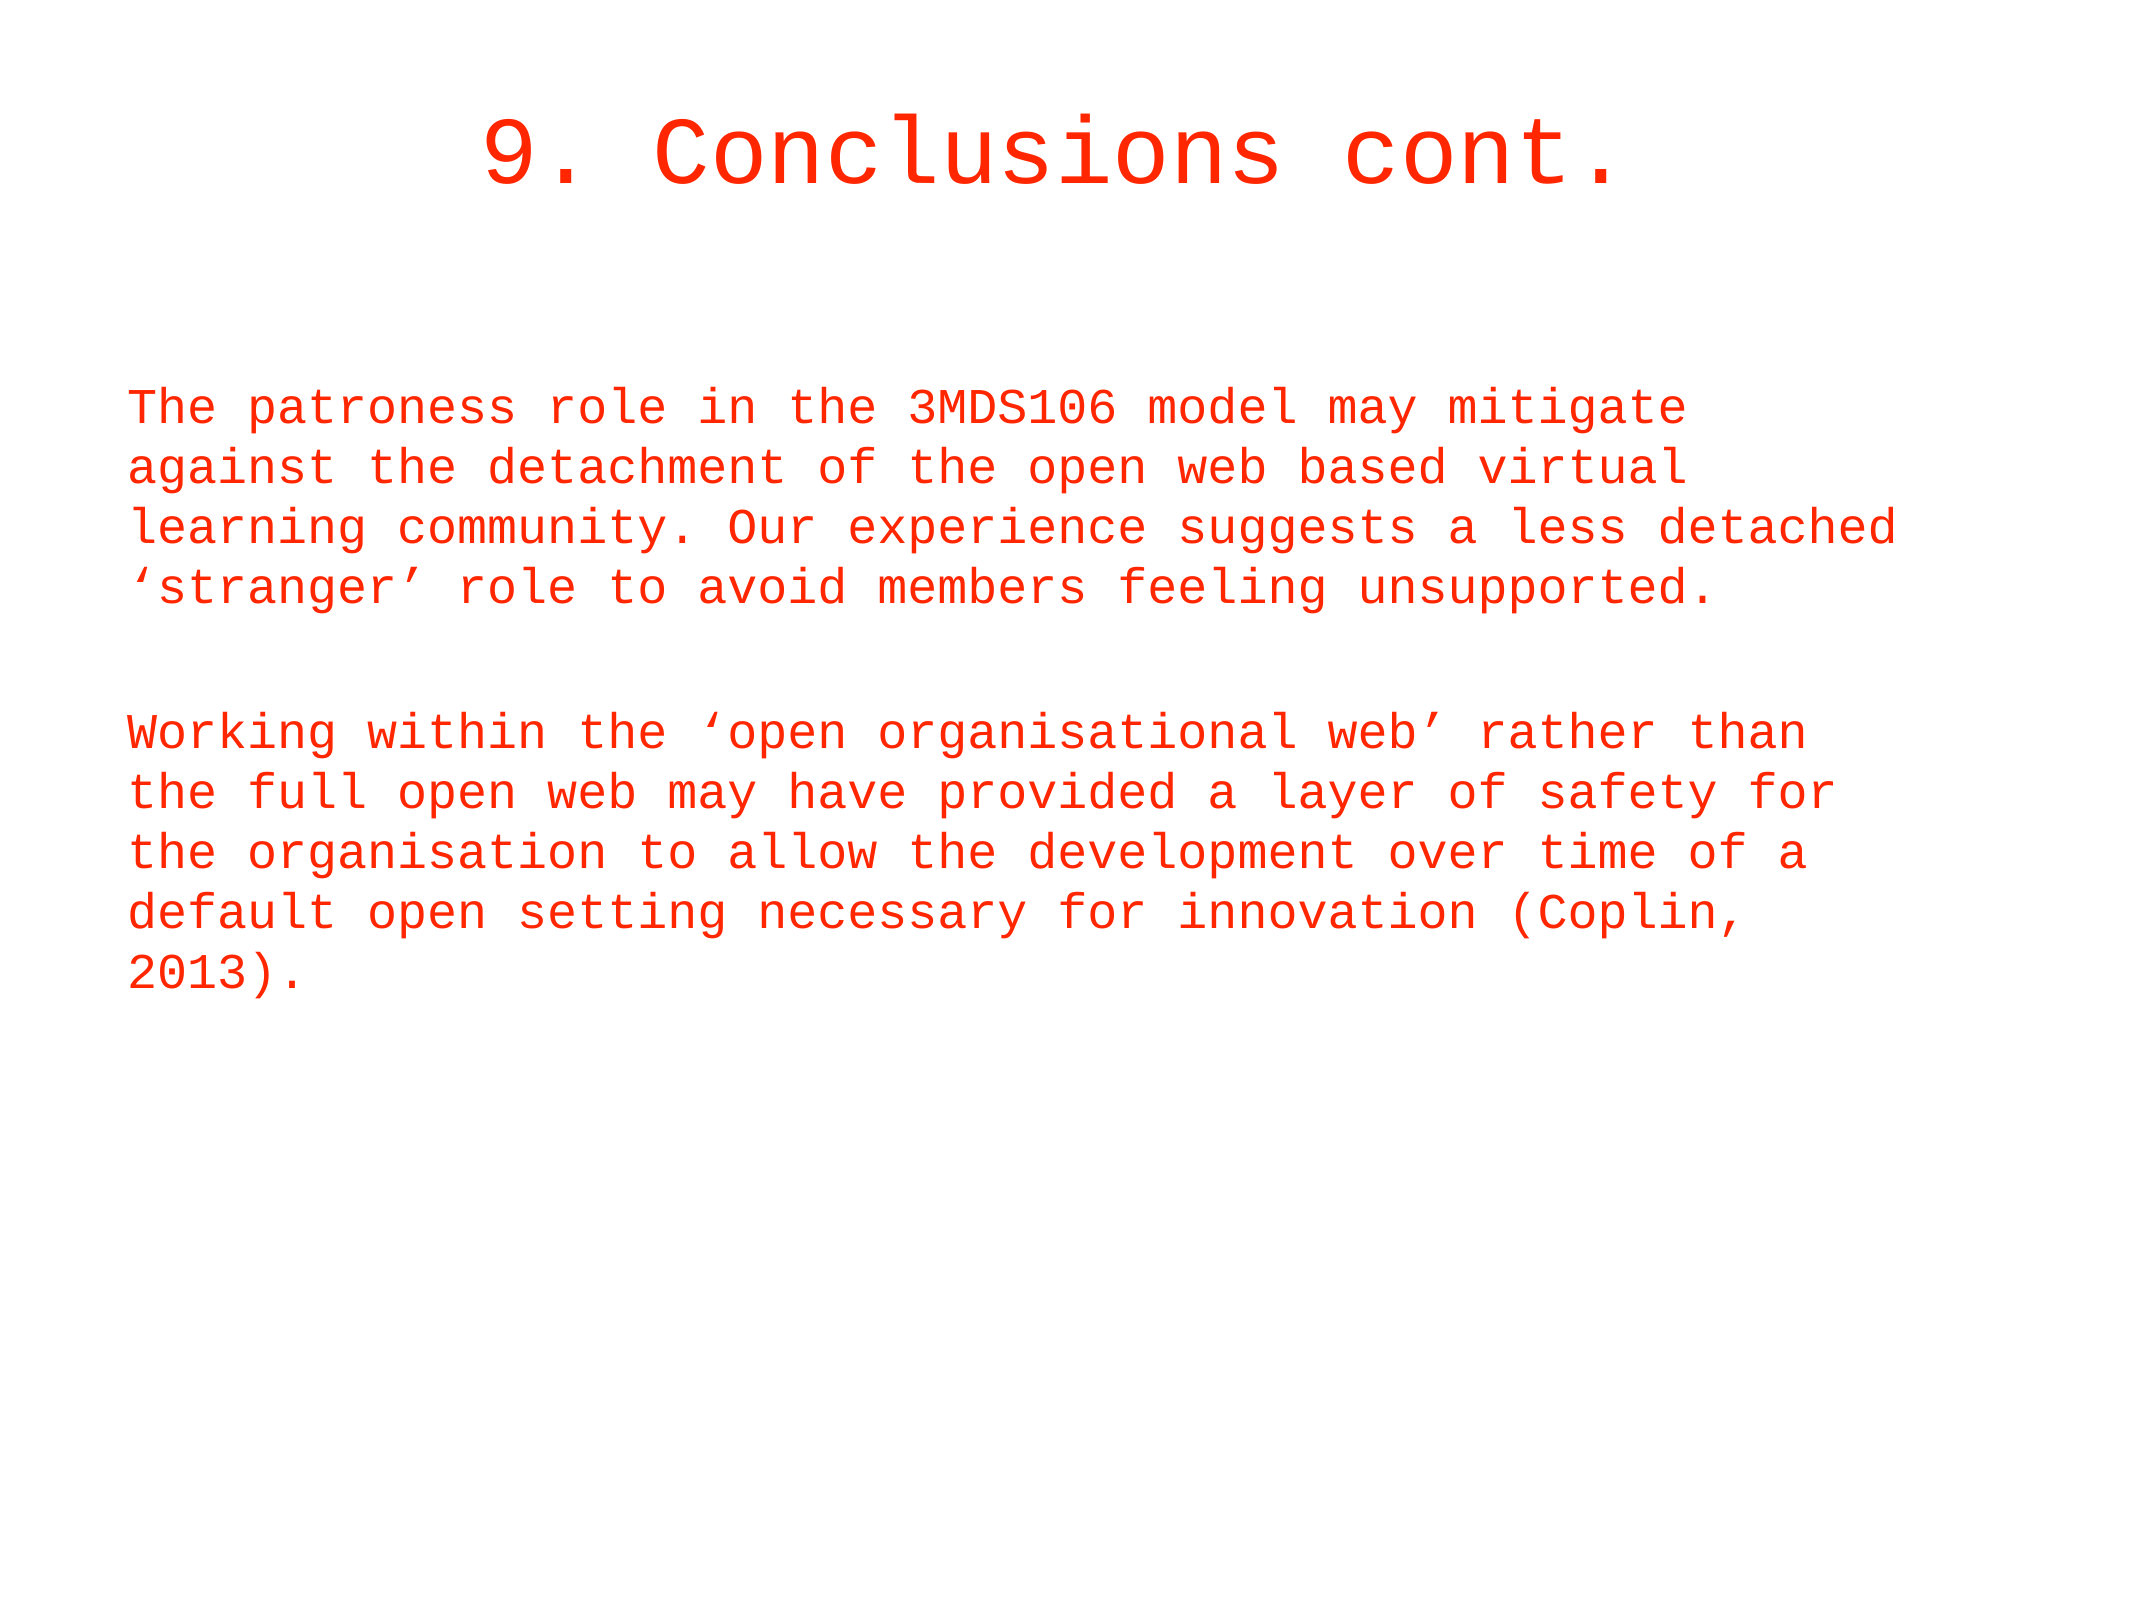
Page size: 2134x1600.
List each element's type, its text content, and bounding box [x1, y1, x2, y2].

title 9. Conclusions cont. [72, 24, 2038, 266]
list The patroness role in the 3MDS106 model may mitigate against the detachment of the open web based virtual learning community. Our experience suggests a less detached ‘stranger’ role to avoid members feeling unsupported. Working within the ‘open organisational web’ rather than the full open web may have provided a layer of safety for the organisation to allow the development over time of a default open setting necessary for innovation (Coplin, 2013). [118, 293, 1995, 1138]
